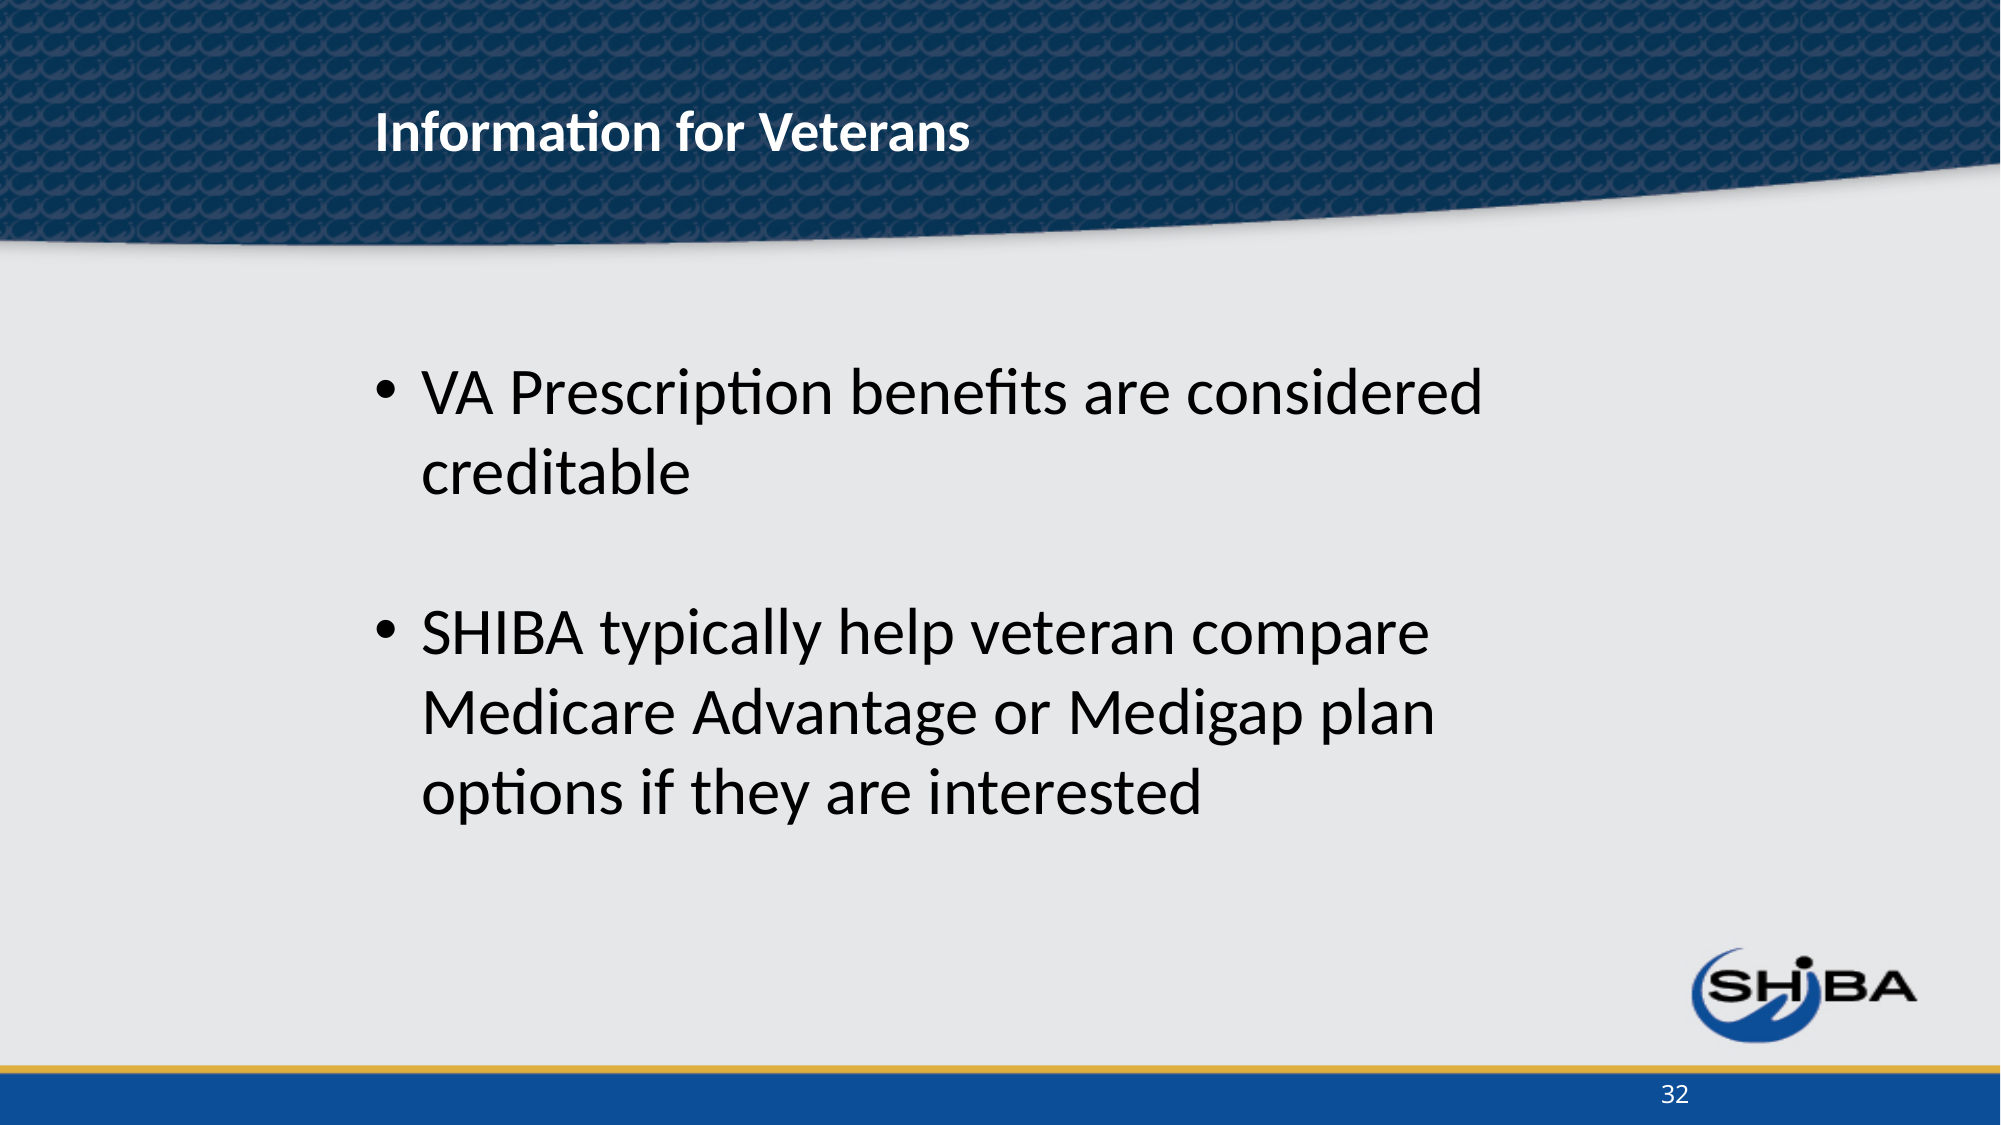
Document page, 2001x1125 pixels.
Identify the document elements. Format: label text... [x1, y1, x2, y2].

text_box Information for Veterans [359, 85, 1725, 171]
picture [0, 0, 2001, 1125]
slide_number 32 [1529, 1061, 1705, 1125]
text_box VA Prescription benefits are considered creditable SHIBA typically help veteran compare Medicare Advantage or Medigap plan options if they are interested [359, 340, 1579, 836]
